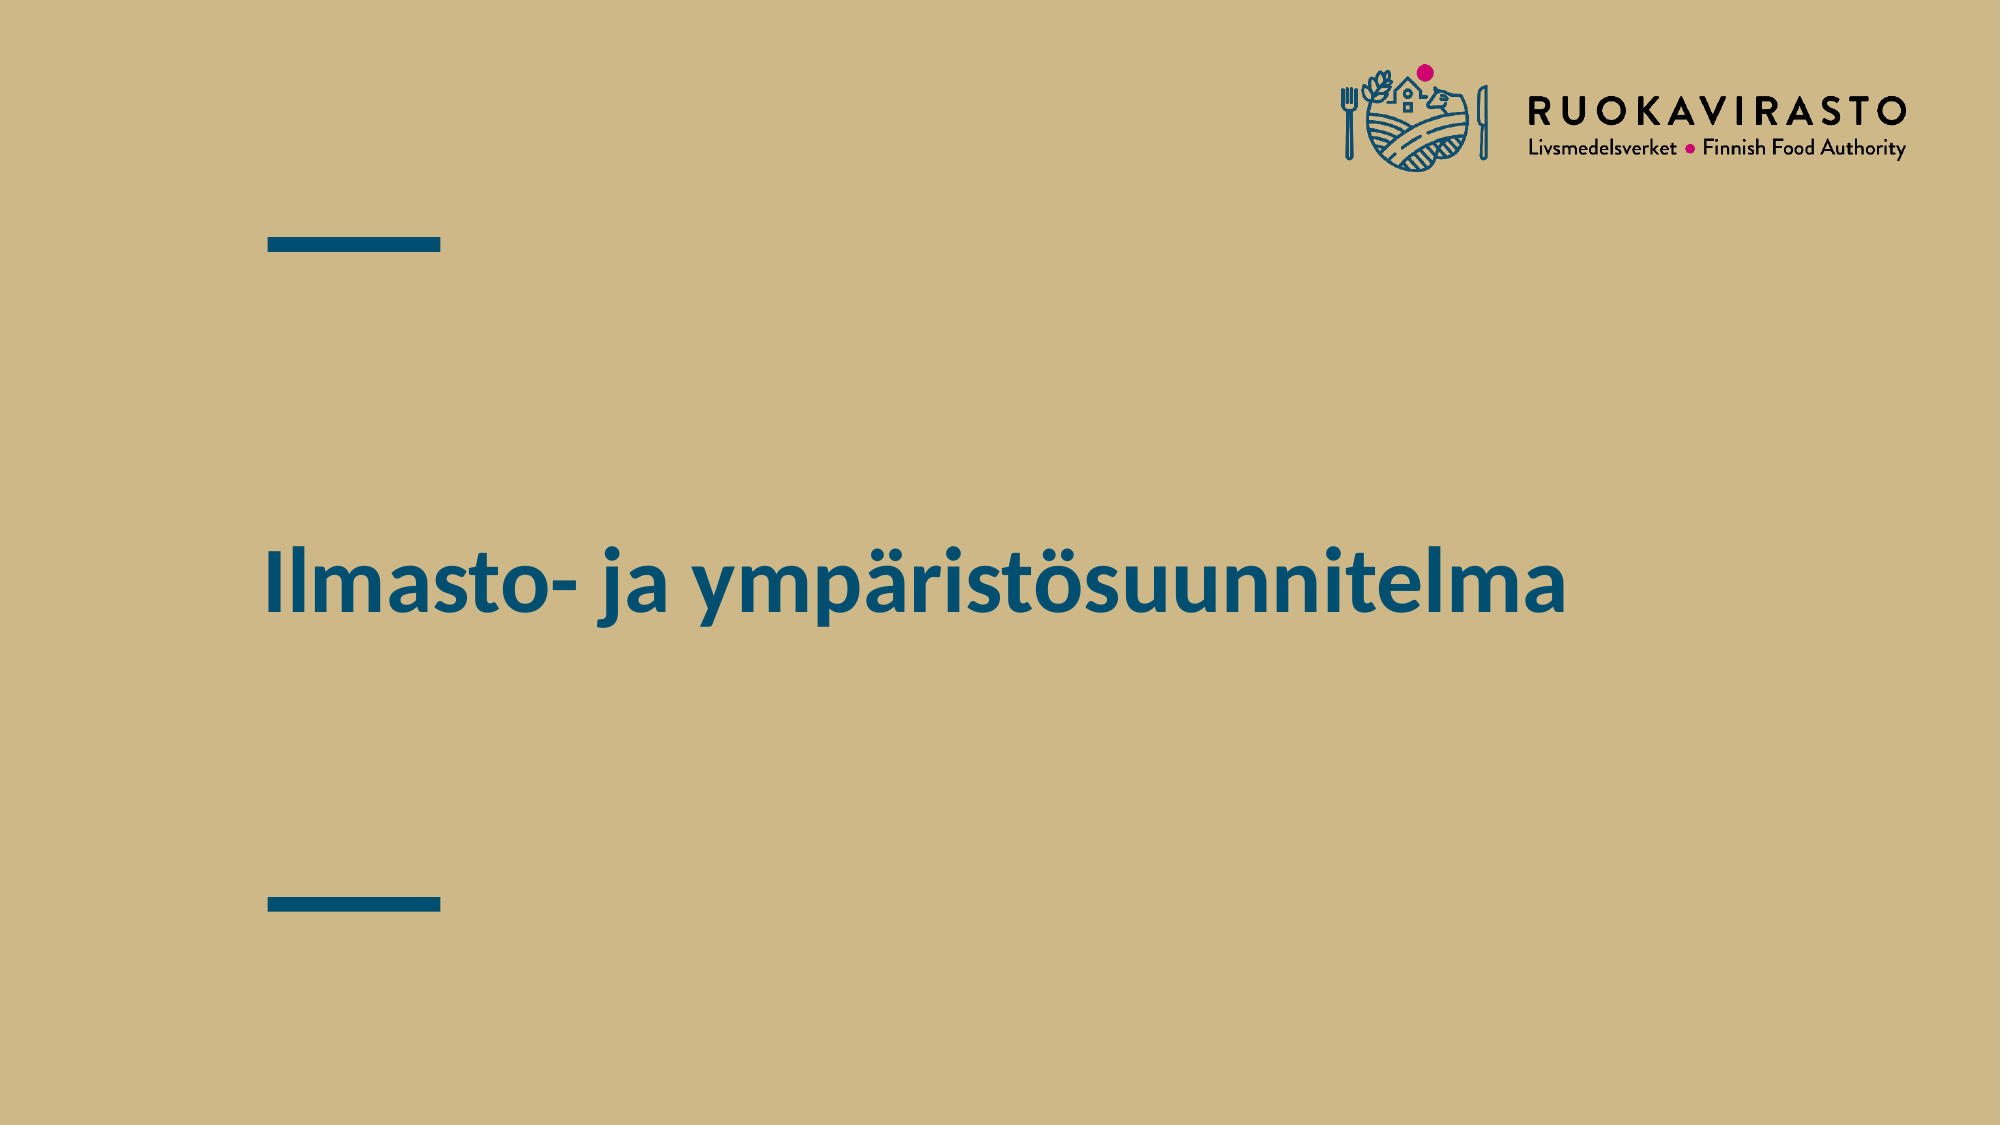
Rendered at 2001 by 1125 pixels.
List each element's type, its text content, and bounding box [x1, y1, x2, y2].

picture [1341, 64, 1906, 172]
title Ilmasto- ja ympäristösuunnitelma [247, 351, 1748, 798]
